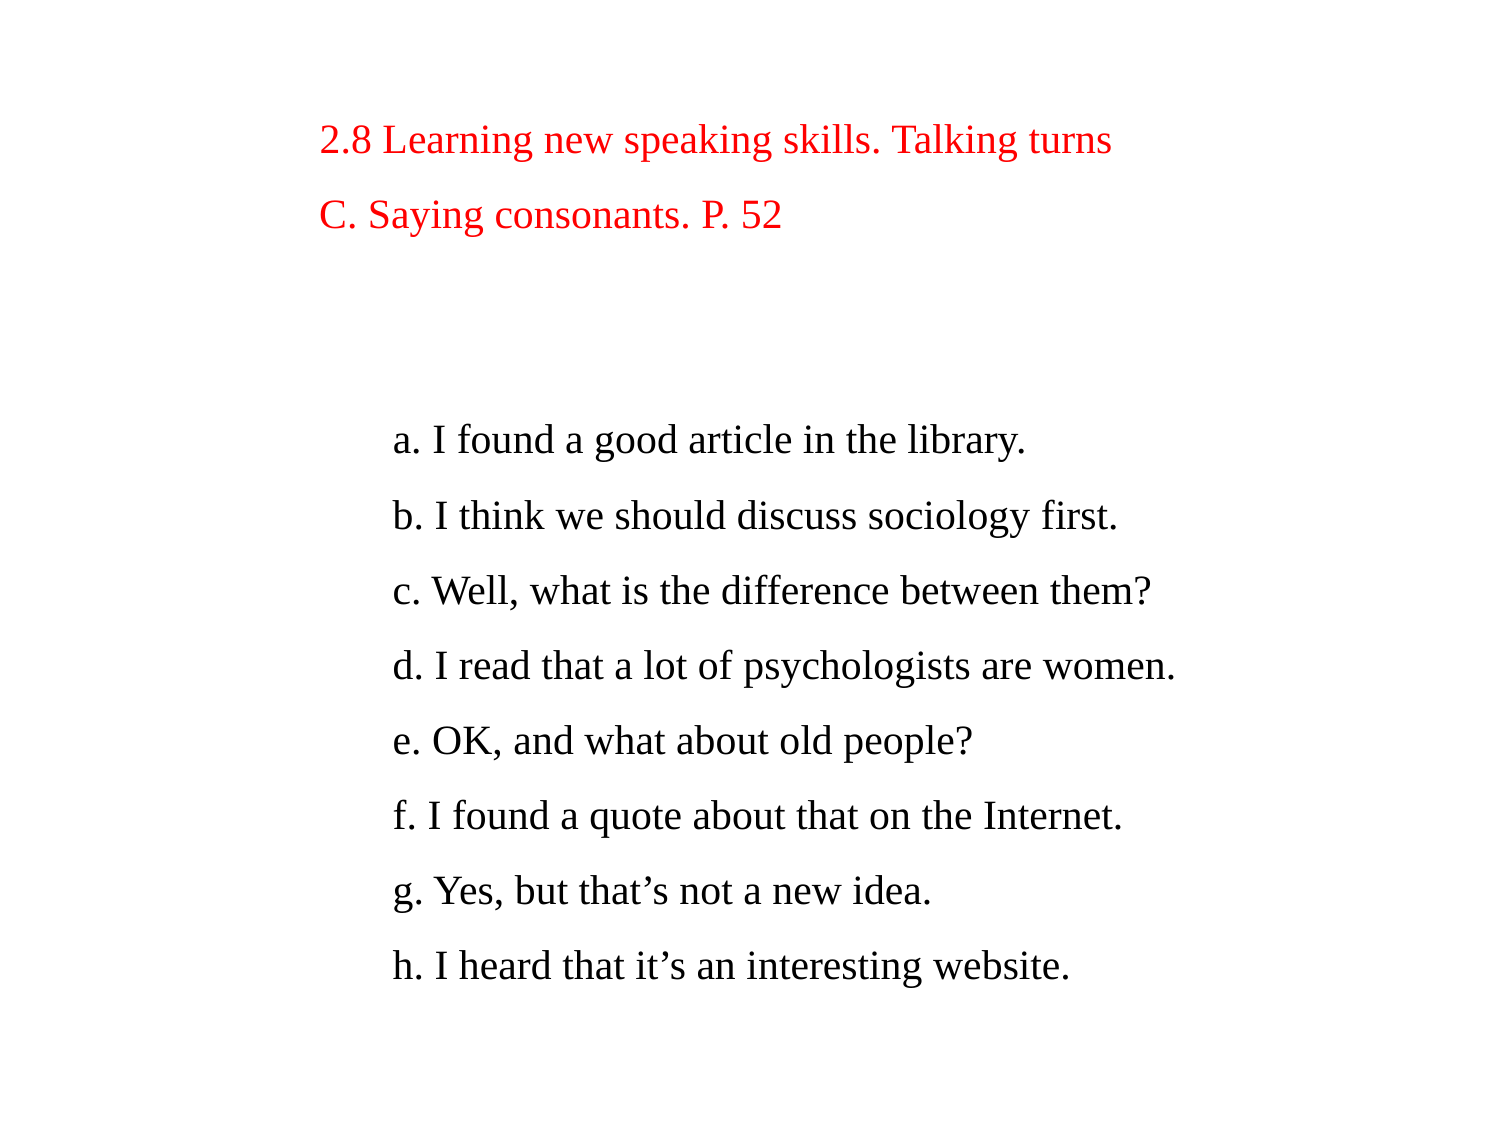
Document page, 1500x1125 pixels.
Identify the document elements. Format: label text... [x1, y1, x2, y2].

title 2.8 Learning new speaking skills. Talking turns C. Saying consonants. P. 52 a. I found a good article in the library. b. I think we should discuss sociology first. c. Well, what is the difference between them? d. I read that a lot of psychologists are women. e. OK, and what about old people? f. I found a quote about that on the Internet. g. Yes, but that’s not a new idea. h. I heard that it’s an interesting website. [0, 0, 1500, 1125]
